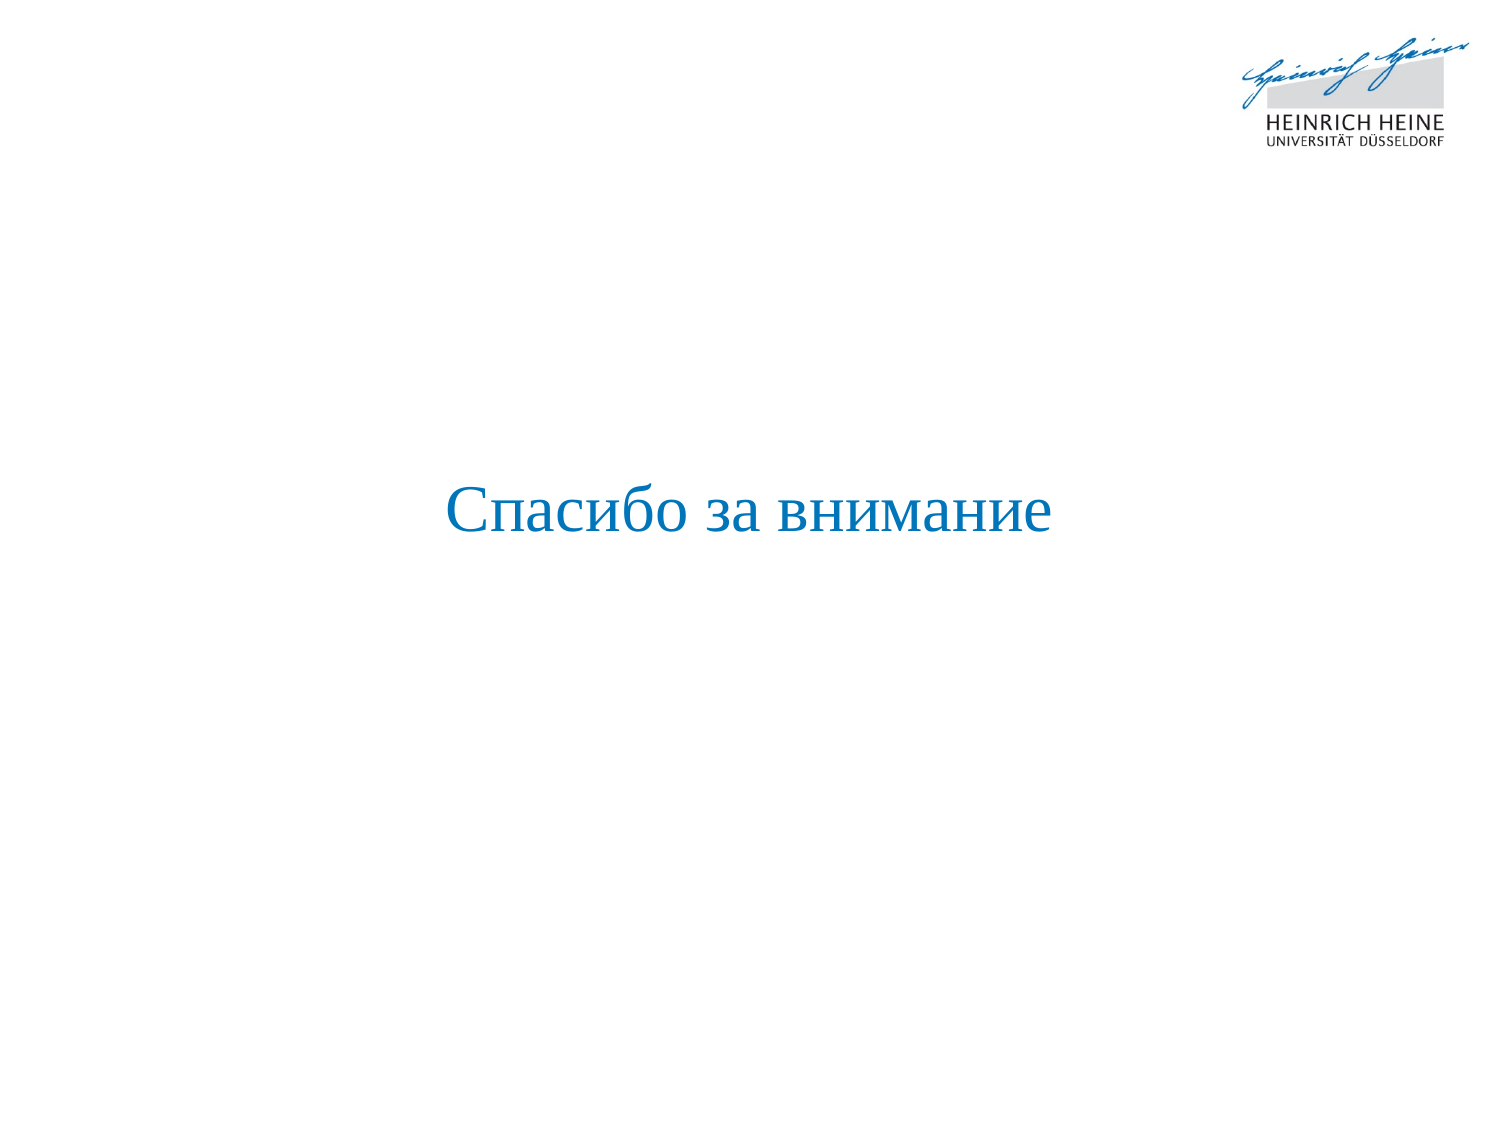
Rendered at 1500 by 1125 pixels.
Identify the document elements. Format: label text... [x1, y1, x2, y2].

picture [1210, 7, 1500, 176]
text_box Спасибо за внимание [88, 465, 1412, 661]
